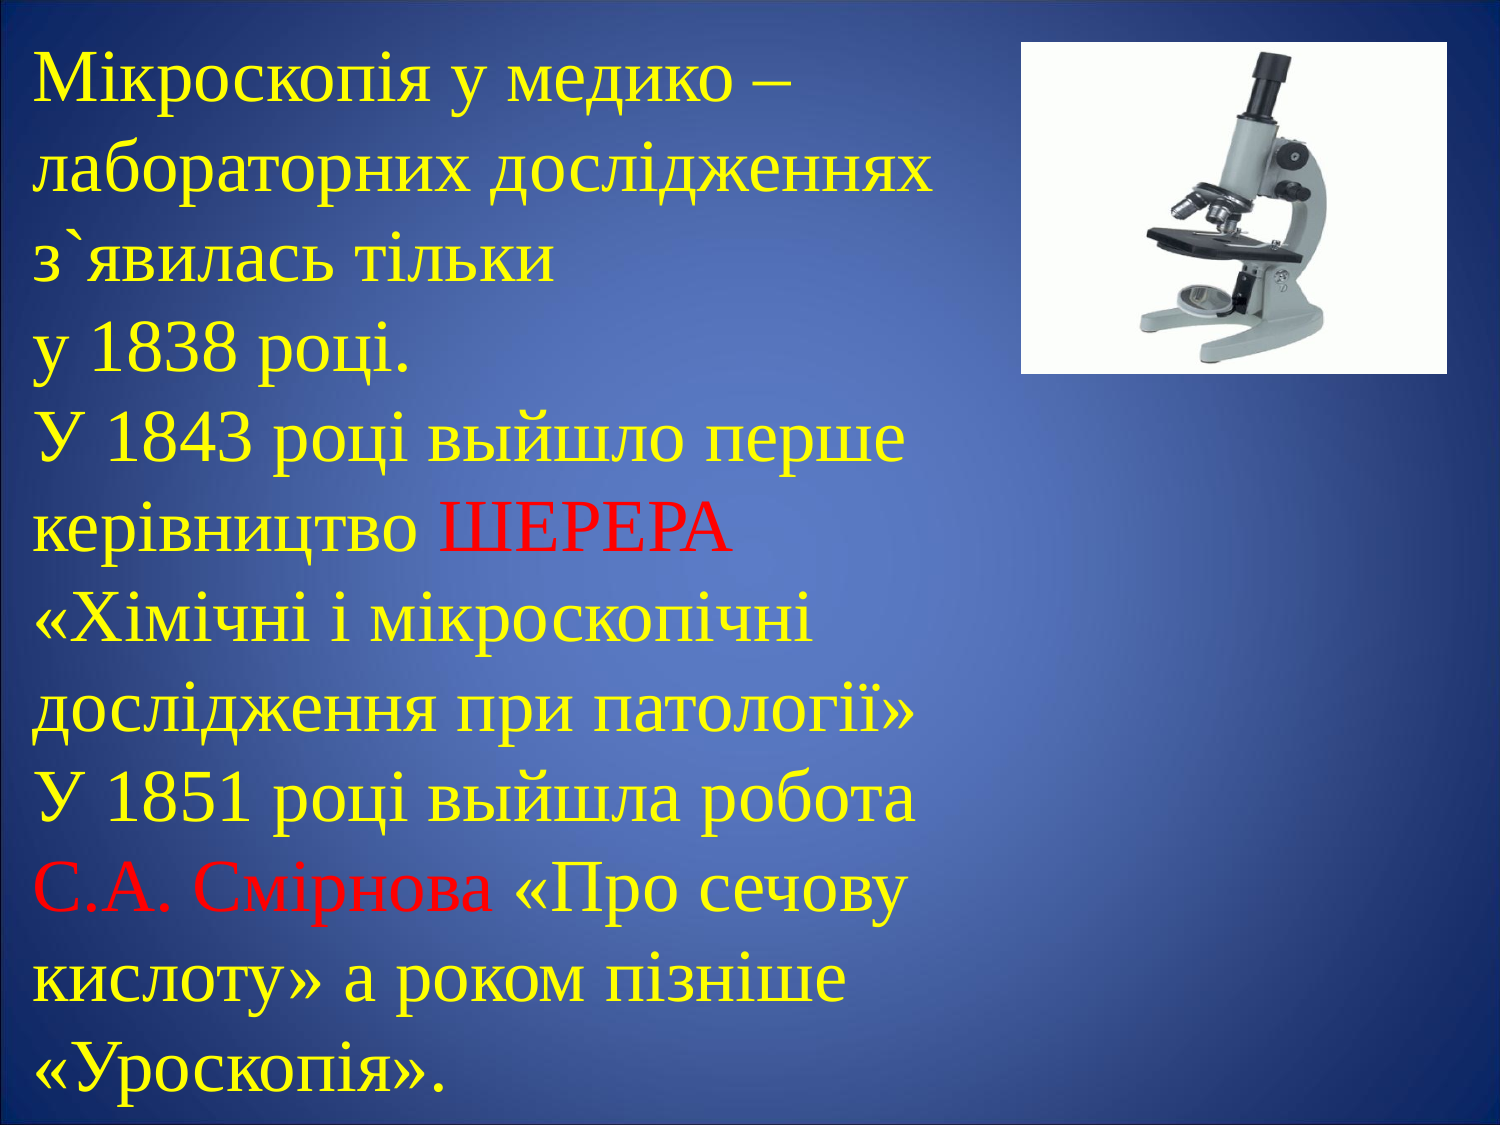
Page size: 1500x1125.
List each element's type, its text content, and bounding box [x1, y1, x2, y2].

text_box Мікроскопія у медико – лабораторних дослідженнях з`явилась тільки у 1838 році. У 1843 році выйшло перше керівництво ШЕРЕРА «Хімічні і мікроскопічні дослідження при патології» У 1851 році выйшла робота С.А. Смірнова «Про сечову кислоту» а роком пізніше «Уроскопія». [17, 18, 1010, 1114]
picture [0, 0, 1500, 1125]
